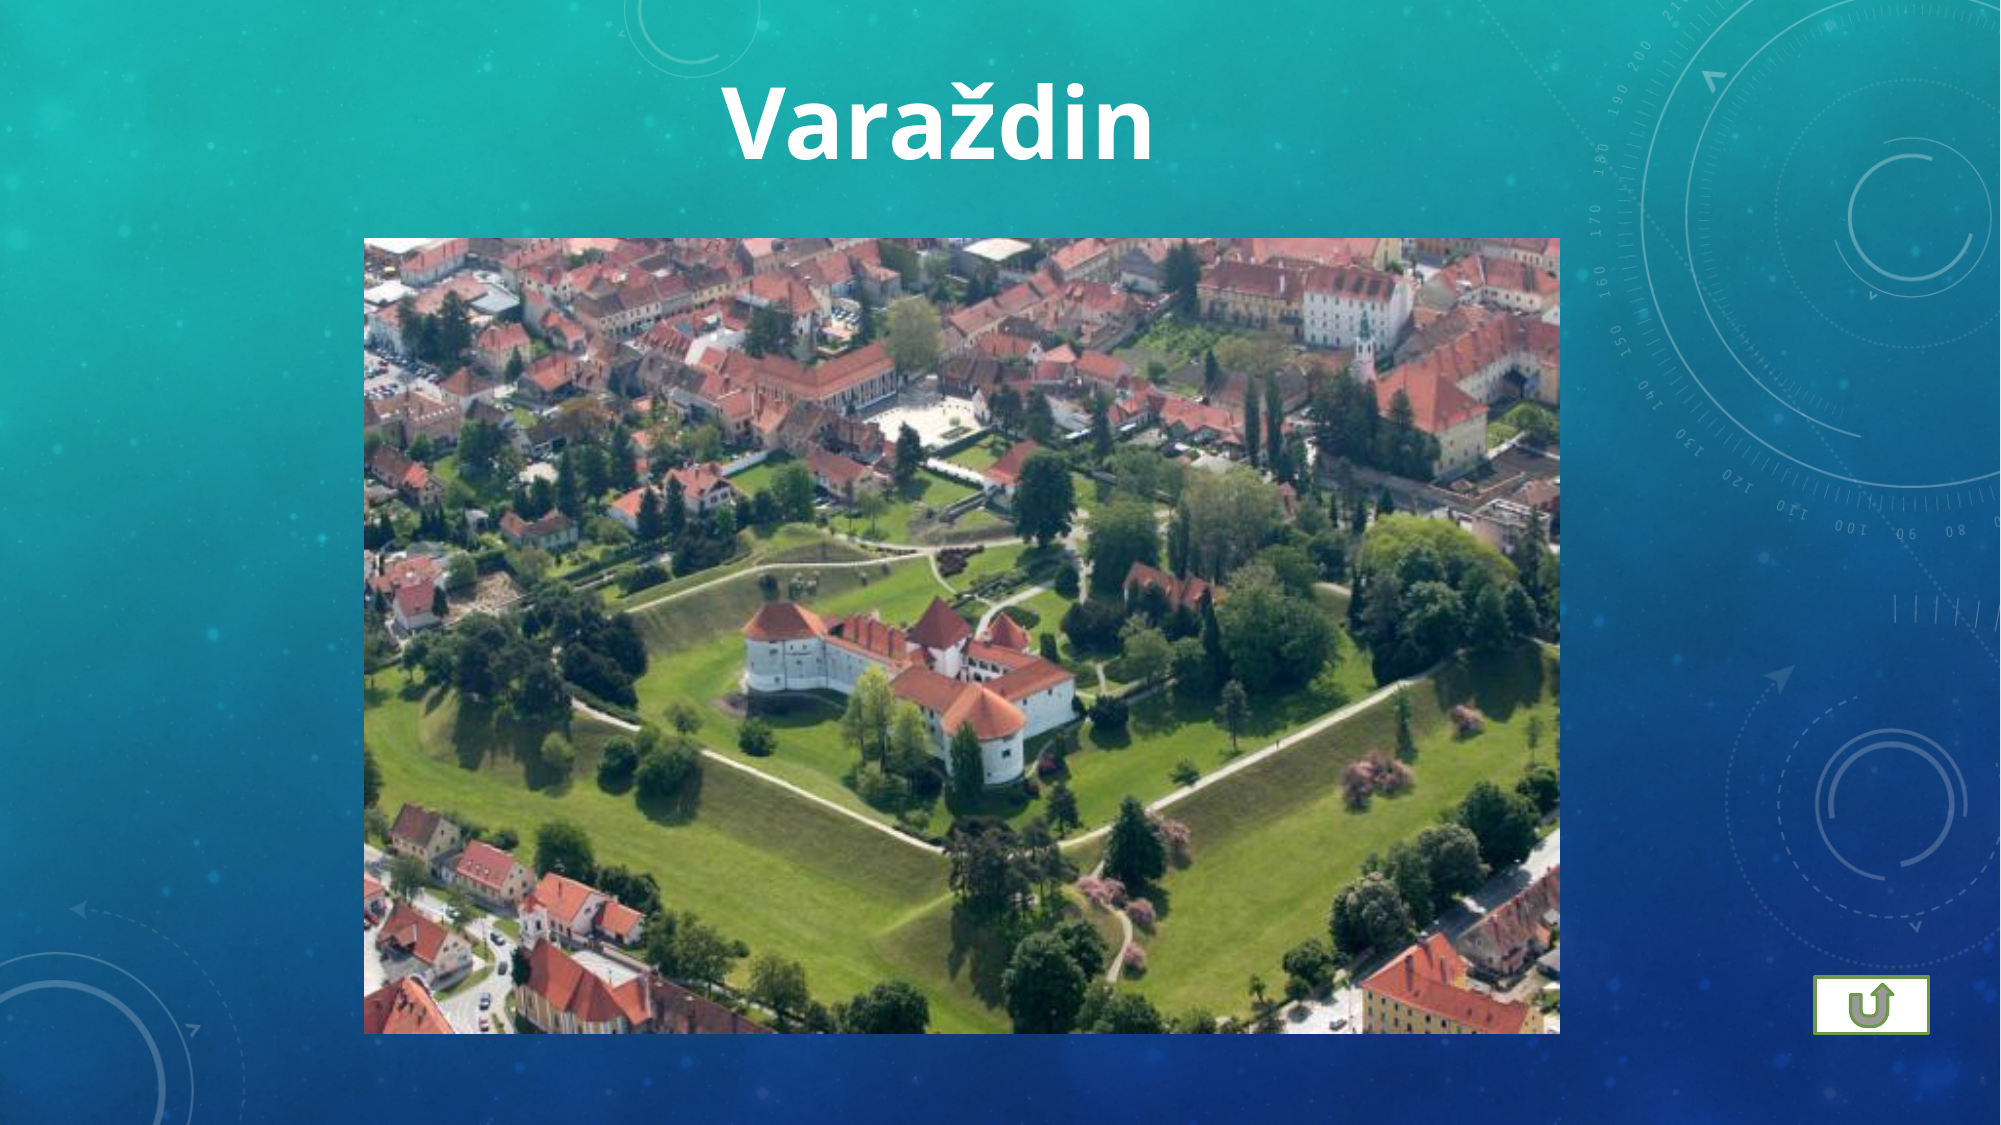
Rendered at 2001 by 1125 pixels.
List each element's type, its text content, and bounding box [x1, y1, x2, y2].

picture [0, 0, 2001, 1125]
text_box [1813, 975, 1930, 1035]
title Varaždin [108, 0, 1771, 239]
